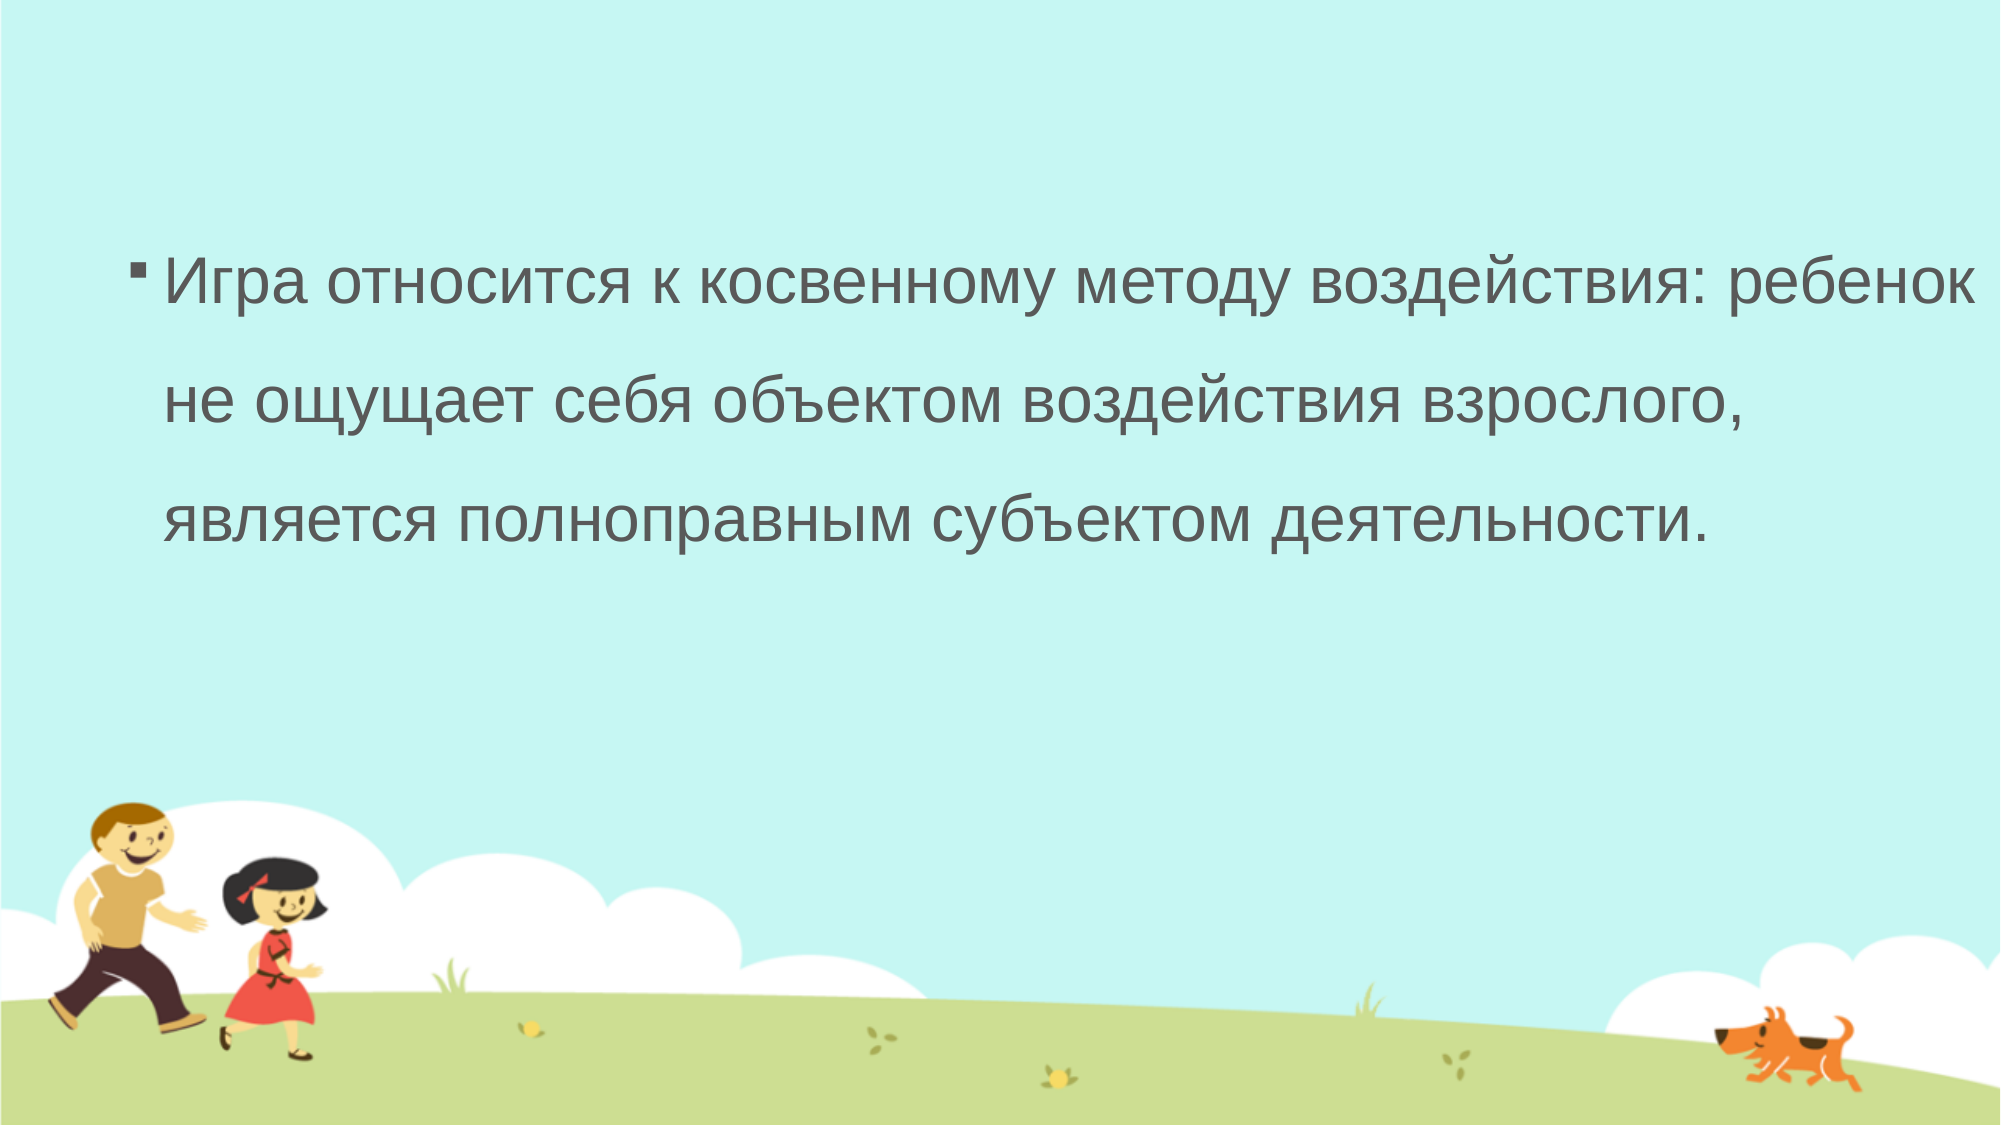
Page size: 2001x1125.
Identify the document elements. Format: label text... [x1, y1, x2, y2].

picture [0, 0, 2001, 1125]
list Игра относится к косвенному методу воздействия: ребенок не ощущает себя объектом воздействия взрослого, является полноправным субъектом деятельности. [0, 190, 2000, 766]
